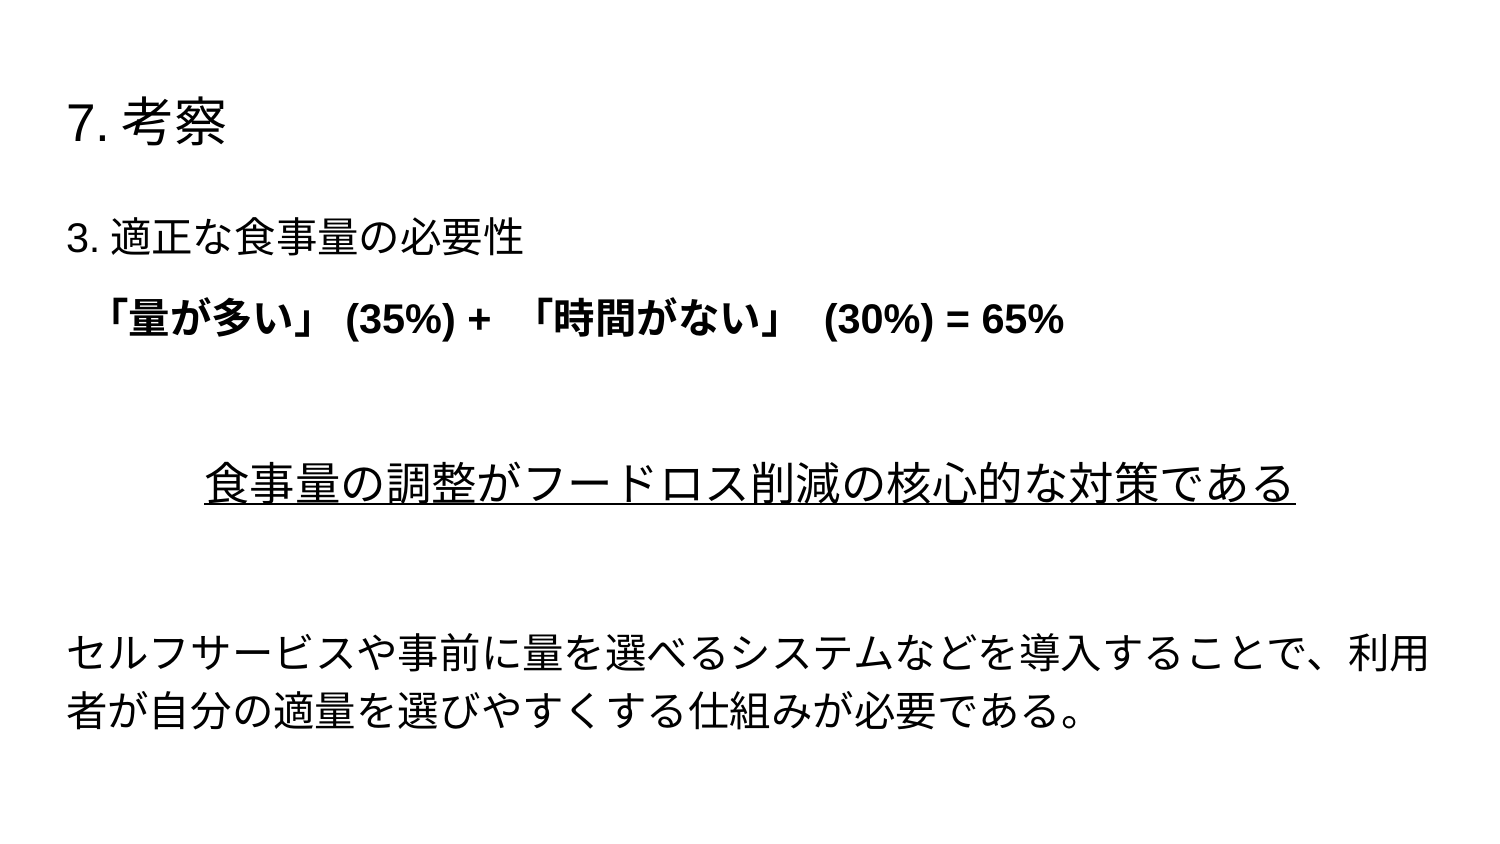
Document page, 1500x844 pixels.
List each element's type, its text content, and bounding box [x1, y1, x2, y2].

title 7.考察 [51, 72, 1449, 167]
list 3.適正な食事量の必要性 「量が多い」(35%) + 「時間がない」 (30%) = 65% 食事量の調整がフードロス削減の核心的な対策である セルフサービスや事前に量を選べるシステムなどを導入することで、利用者が自分の適量を選びやすくする仕組みが必要である。 [51, 189, 1449, 750]
